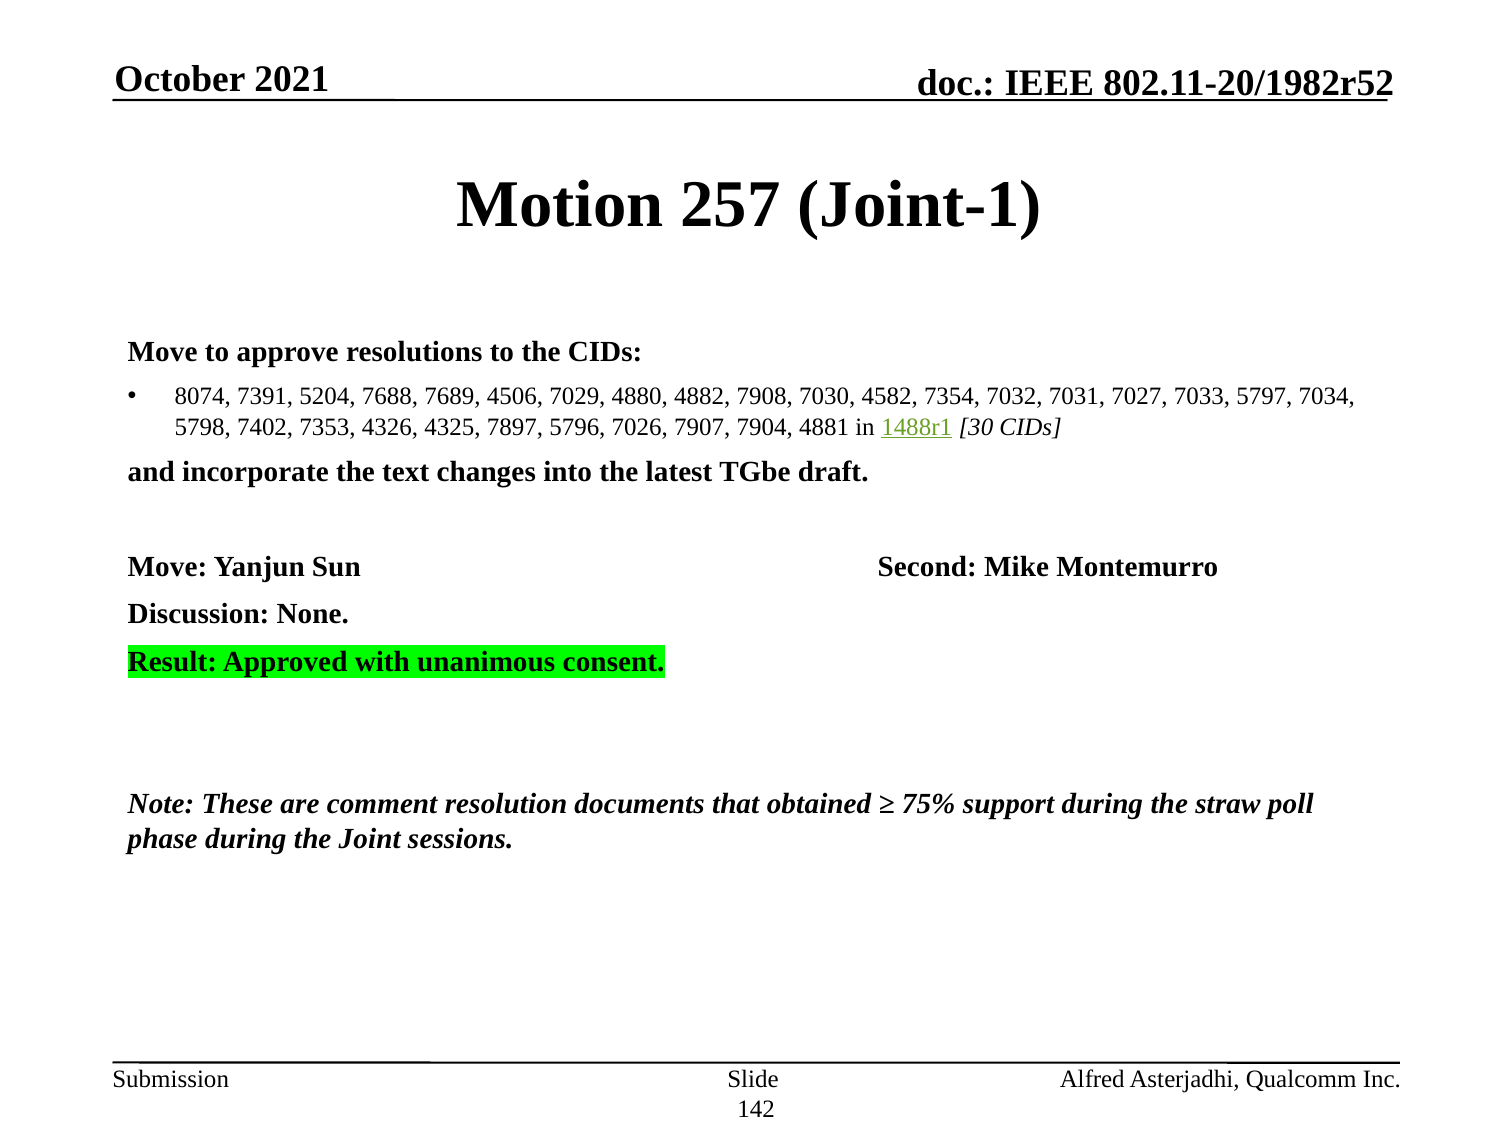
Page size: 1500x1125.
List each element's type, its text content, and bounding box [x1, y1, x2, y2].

list Move to approve resolutions to the CIDs: 8074, 7391, 5204, 7688, 7689, 4506, 7029, 4880, 4882, 7908, 7030, 4582, 7354, 7032, 7031, 7027, 7033, 5797, 7034, 5798, 7402, 7353, 4326, 4325, 7897, 5796, 7026, 7907, 7904, 4881 in 1488r1 [30 CIDs] and incorporate the text changes into the latest TGbe draft. Move: Yanjun Sun Second: Mike Montemurro Discussion: None. Result: Approved with unanimous consent. Note: These are comment resolution documents that obtained ≥ 75% support during the straw poll phase during the Joint sessions. [112, 324, 1388, 1063]
footer Alfred Asterjadhi, Qualcomm Inc. [878, 1061, 1402, 1093]
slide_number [114, 54, 423, 100]
title Motion 257 (Joint-1) [112, 112, 1388, 288]
slide_number Slide 142 [712, 1061, 800, 1123]
